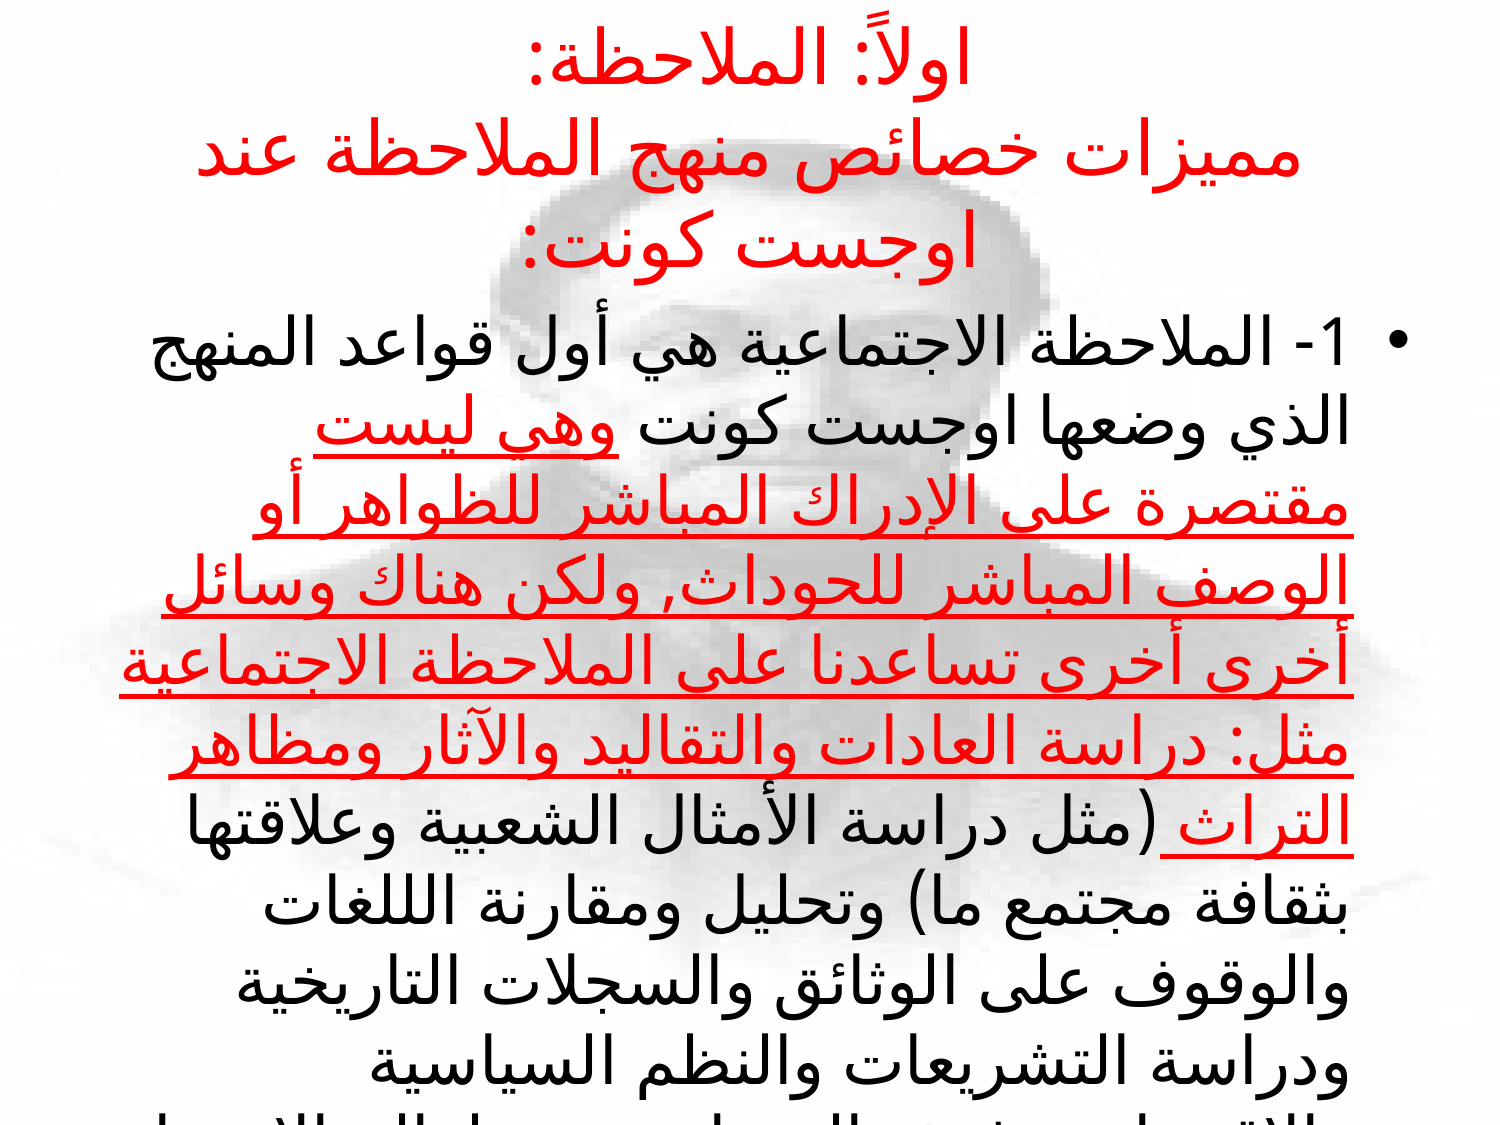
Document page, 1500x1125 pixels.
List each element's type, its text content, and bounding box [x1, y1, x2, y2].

list 1- الملاحظة الاجتماعية هي أول قواعد المنهج الذي وضعها اوجست كونت وهي ليست مقتصرة على الإدراك المباشر للظواهر أو الوصف المباشر للحوداث, ولكن هناك وسائل أخرى أخرى تساعدنا على الملاحظة الاجتماعية مثل: دراسة العادات والتقاليد والآثار ومظاهر التراث (مثل دراسة الأمثال الشعبية وعلاقتها بثقافة مجتمع ما) وتحليل ومقارنة الللغات والوقوف على الوثائق والسجلات التاريخية ودراسة التشريعات والنظم السياسية والاقتصادية .فهذه المصادر تقدم لعالم الاجتماع مادة غنية للدراسة والتحليل والحث [75, 290, 1425, 1035]
title اولاً: الملاحظة: مميزات خصائص منهج الملاحظة عند اوجست كونت: [75, 0, 1425, 290]
